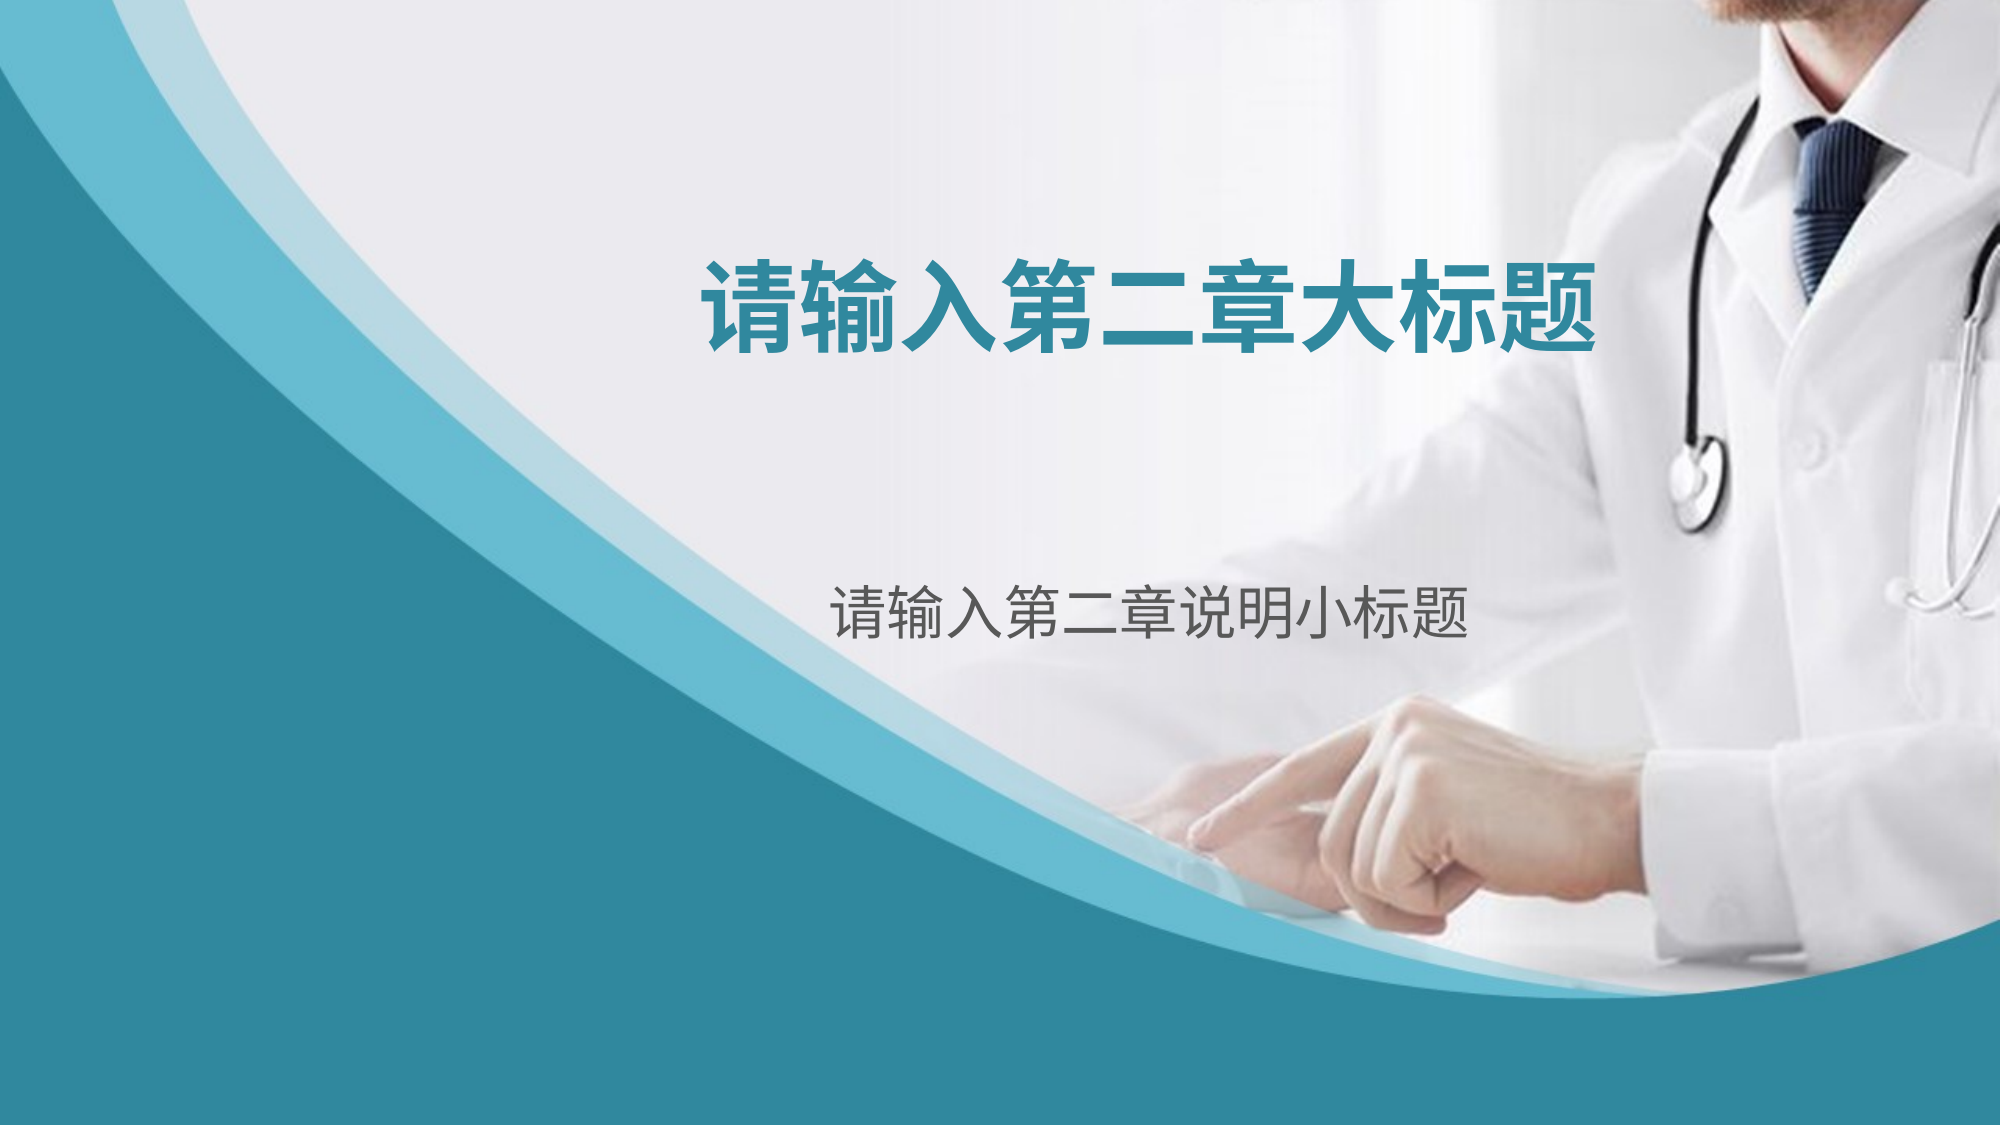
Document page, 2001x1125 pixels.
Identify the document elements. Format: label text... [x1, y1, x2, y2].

list 请输入第二章说明小标题 [666, 533, 1632, 684]
picture [0, 0, 2000, 1125]
title 请输入第二章大标题 [594, 37, 1704, 511]
